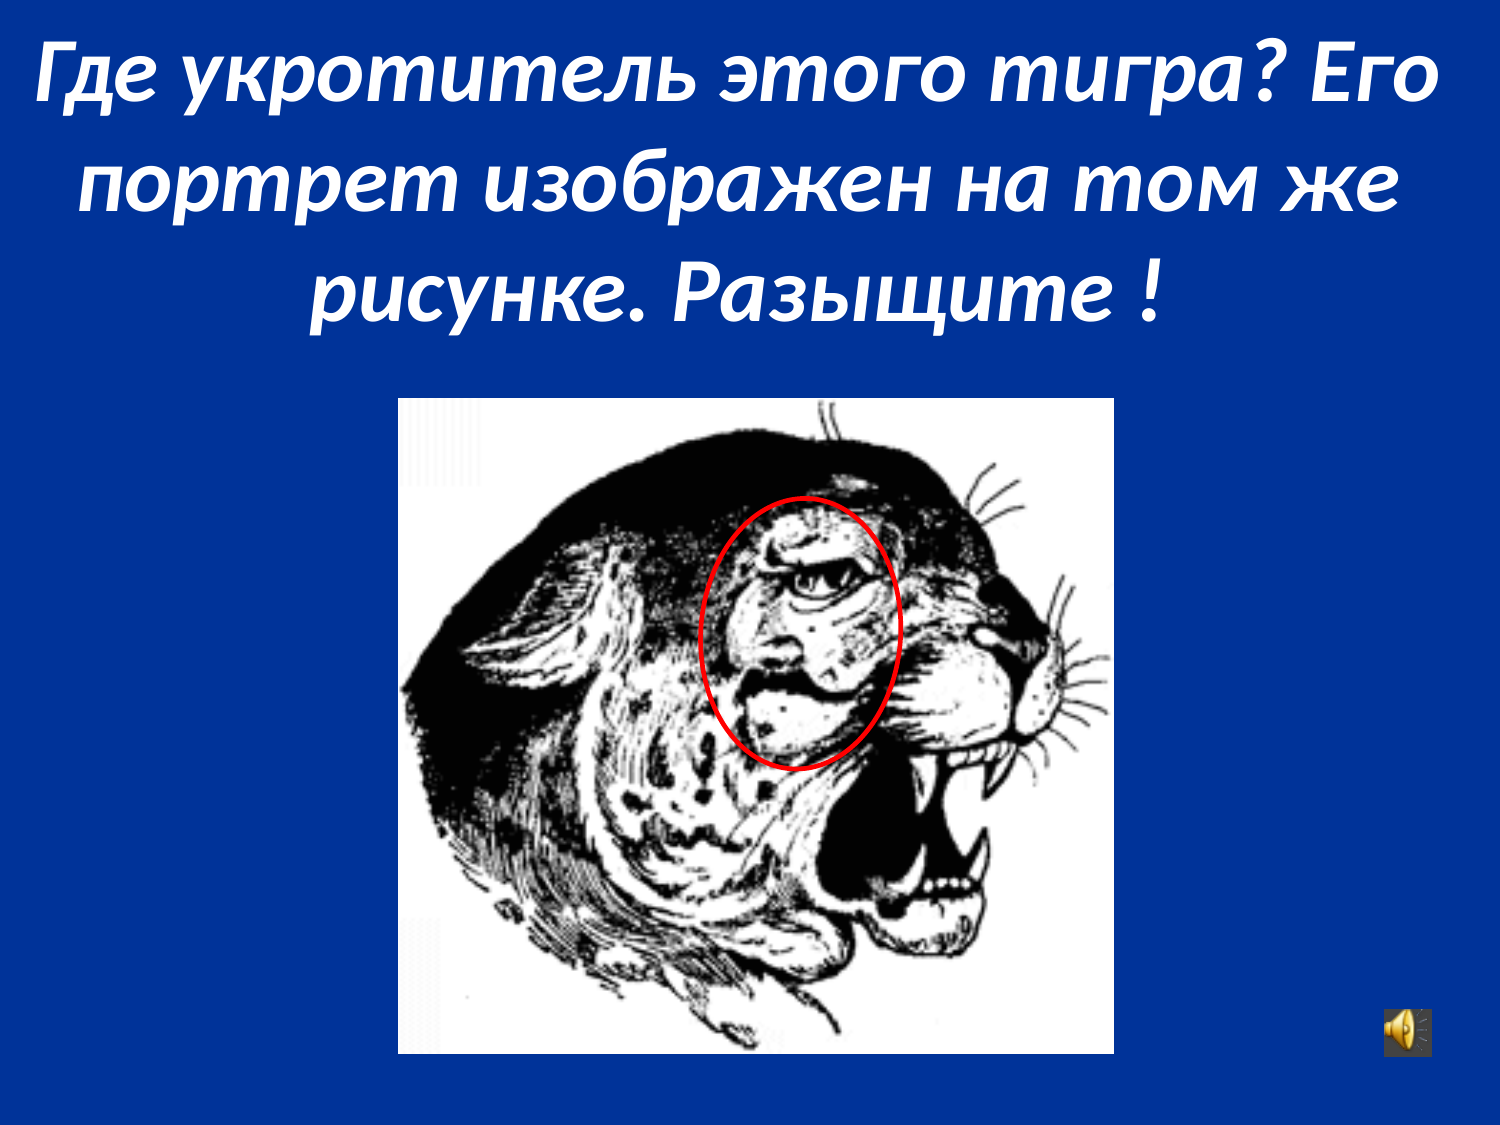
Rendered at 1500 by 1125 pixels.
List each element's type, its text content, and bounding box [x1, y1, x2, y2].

picture [398, 398, 1114, 1054]
text_box Где укротитель этого тигра? Его портрет изображен на том же рисунке. Разыщите ! [0, 1, 1477, 392]
picture [1382, 1007, 1434, 1059]
